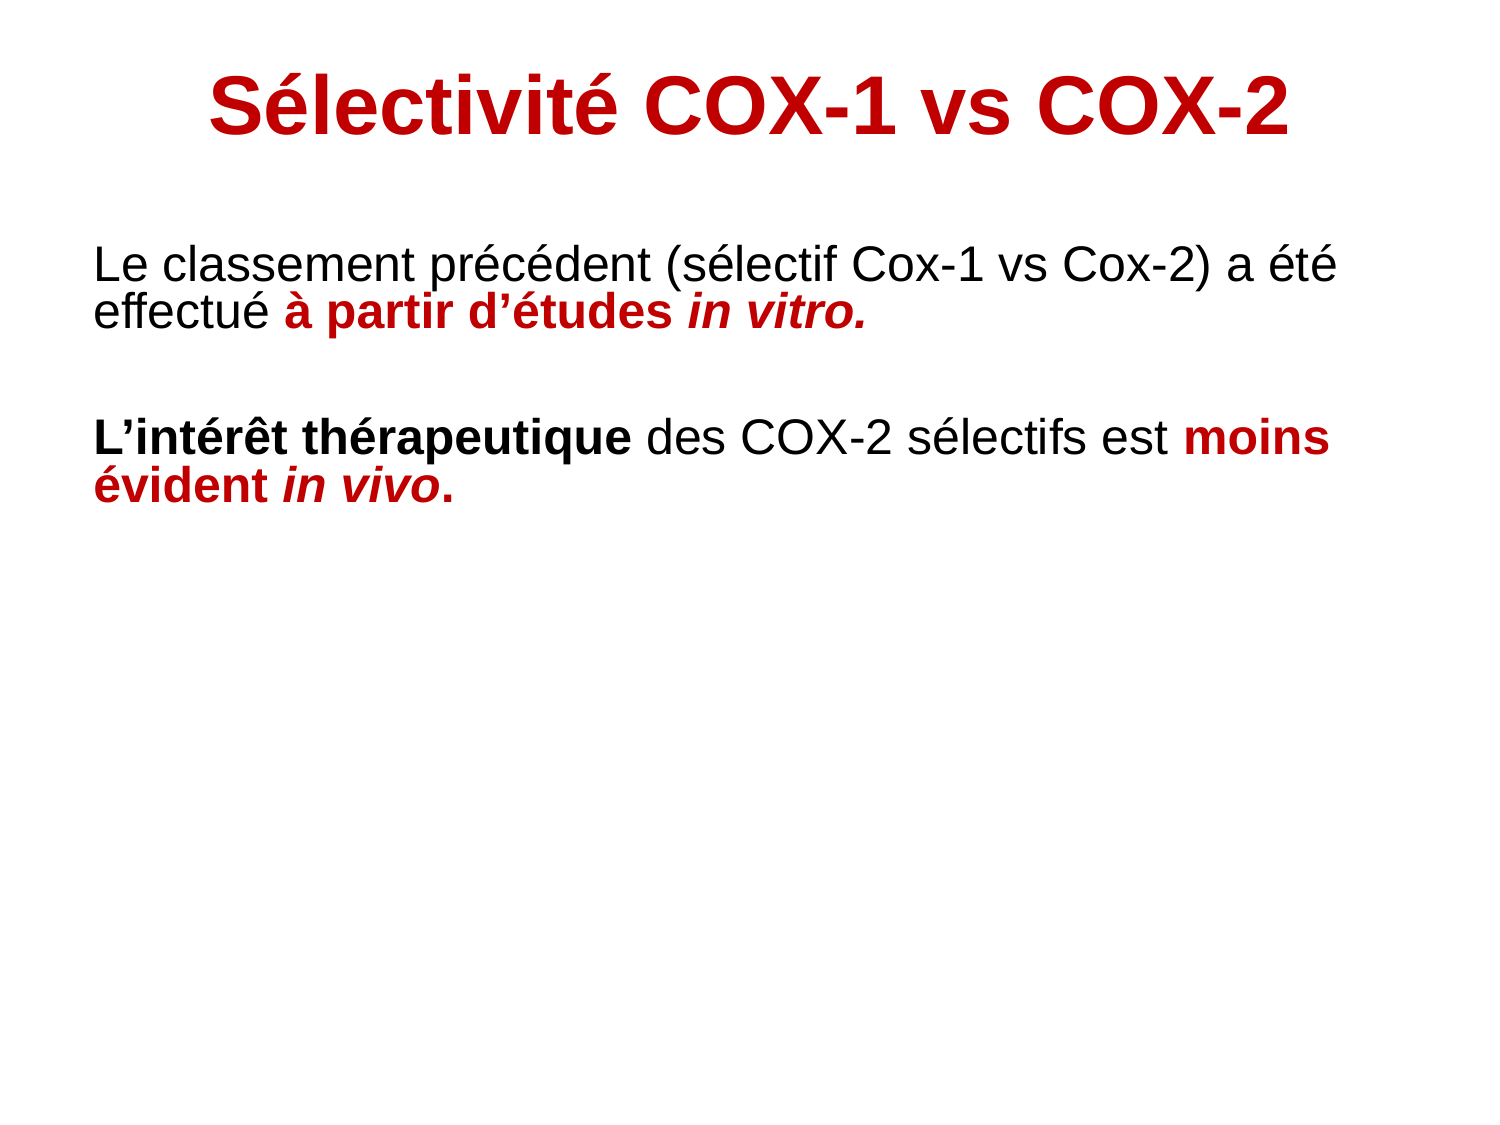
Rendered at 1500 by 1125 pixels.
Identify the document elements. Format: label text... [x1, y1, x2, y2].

list Le classement précédent (sélectif Cox-1 vs Cox-2) a été effectué à partir d’études in vitro. L’intérêt thérapeutique des COX-2 sélectifs est moins évident in vivo. [77, 234, 1469, 577]
text_box Sélectivité COX-1 vs COX-2 [171, 42, 1329, 173]
